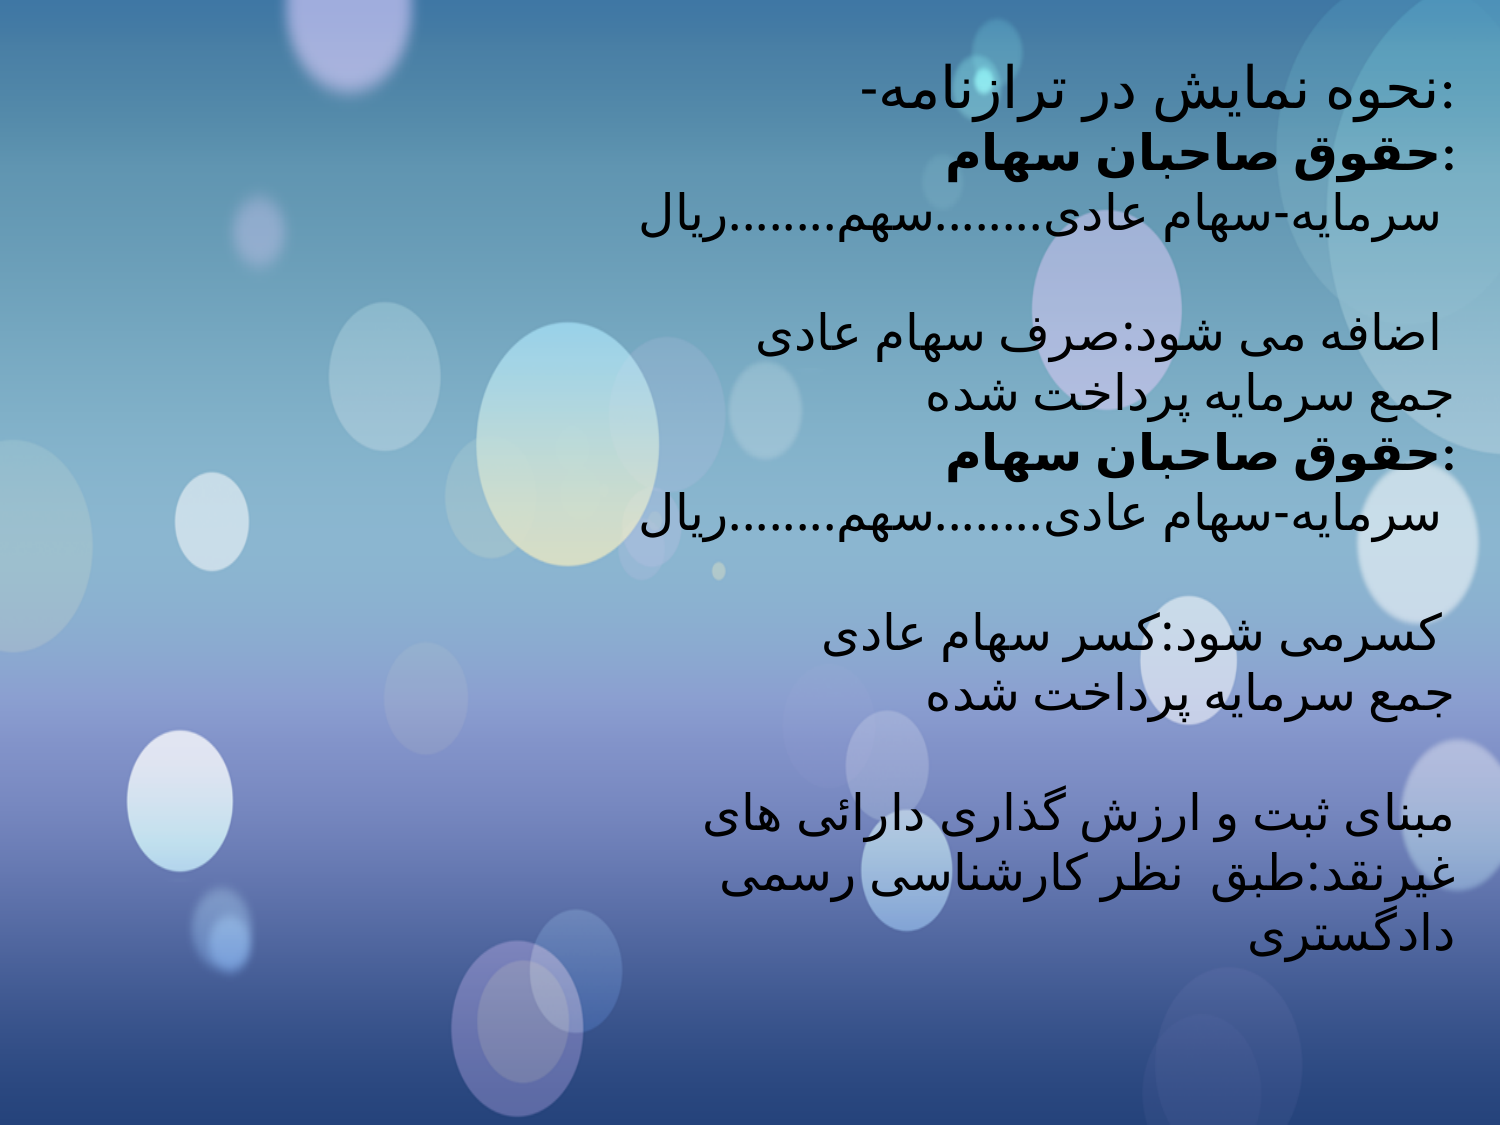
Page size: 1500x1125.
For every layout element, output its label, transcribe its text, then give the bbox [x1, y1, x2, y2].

text_box -نحوه نمایش در ترازنامه: حقوق صاحبان سهام: سرمایه-سهام عادی........سهم........ريال اضافه می شود:صرف سهام عادی جمع سرمایه پرداخت شده حقوق صاحبان سهام: سرمایه-سهام عادی........سهم........ريال کسرمی شود:کسر سهام عادی جمع سرمایه پرداخت شده مبنای ثبت و ارزش گذاری دارائی های غیرنقد:طبق نظر کارشناسی رسمی دادگستری [17, 42, 1471, 1098]
picture [0, 0, 1500, 1125]
